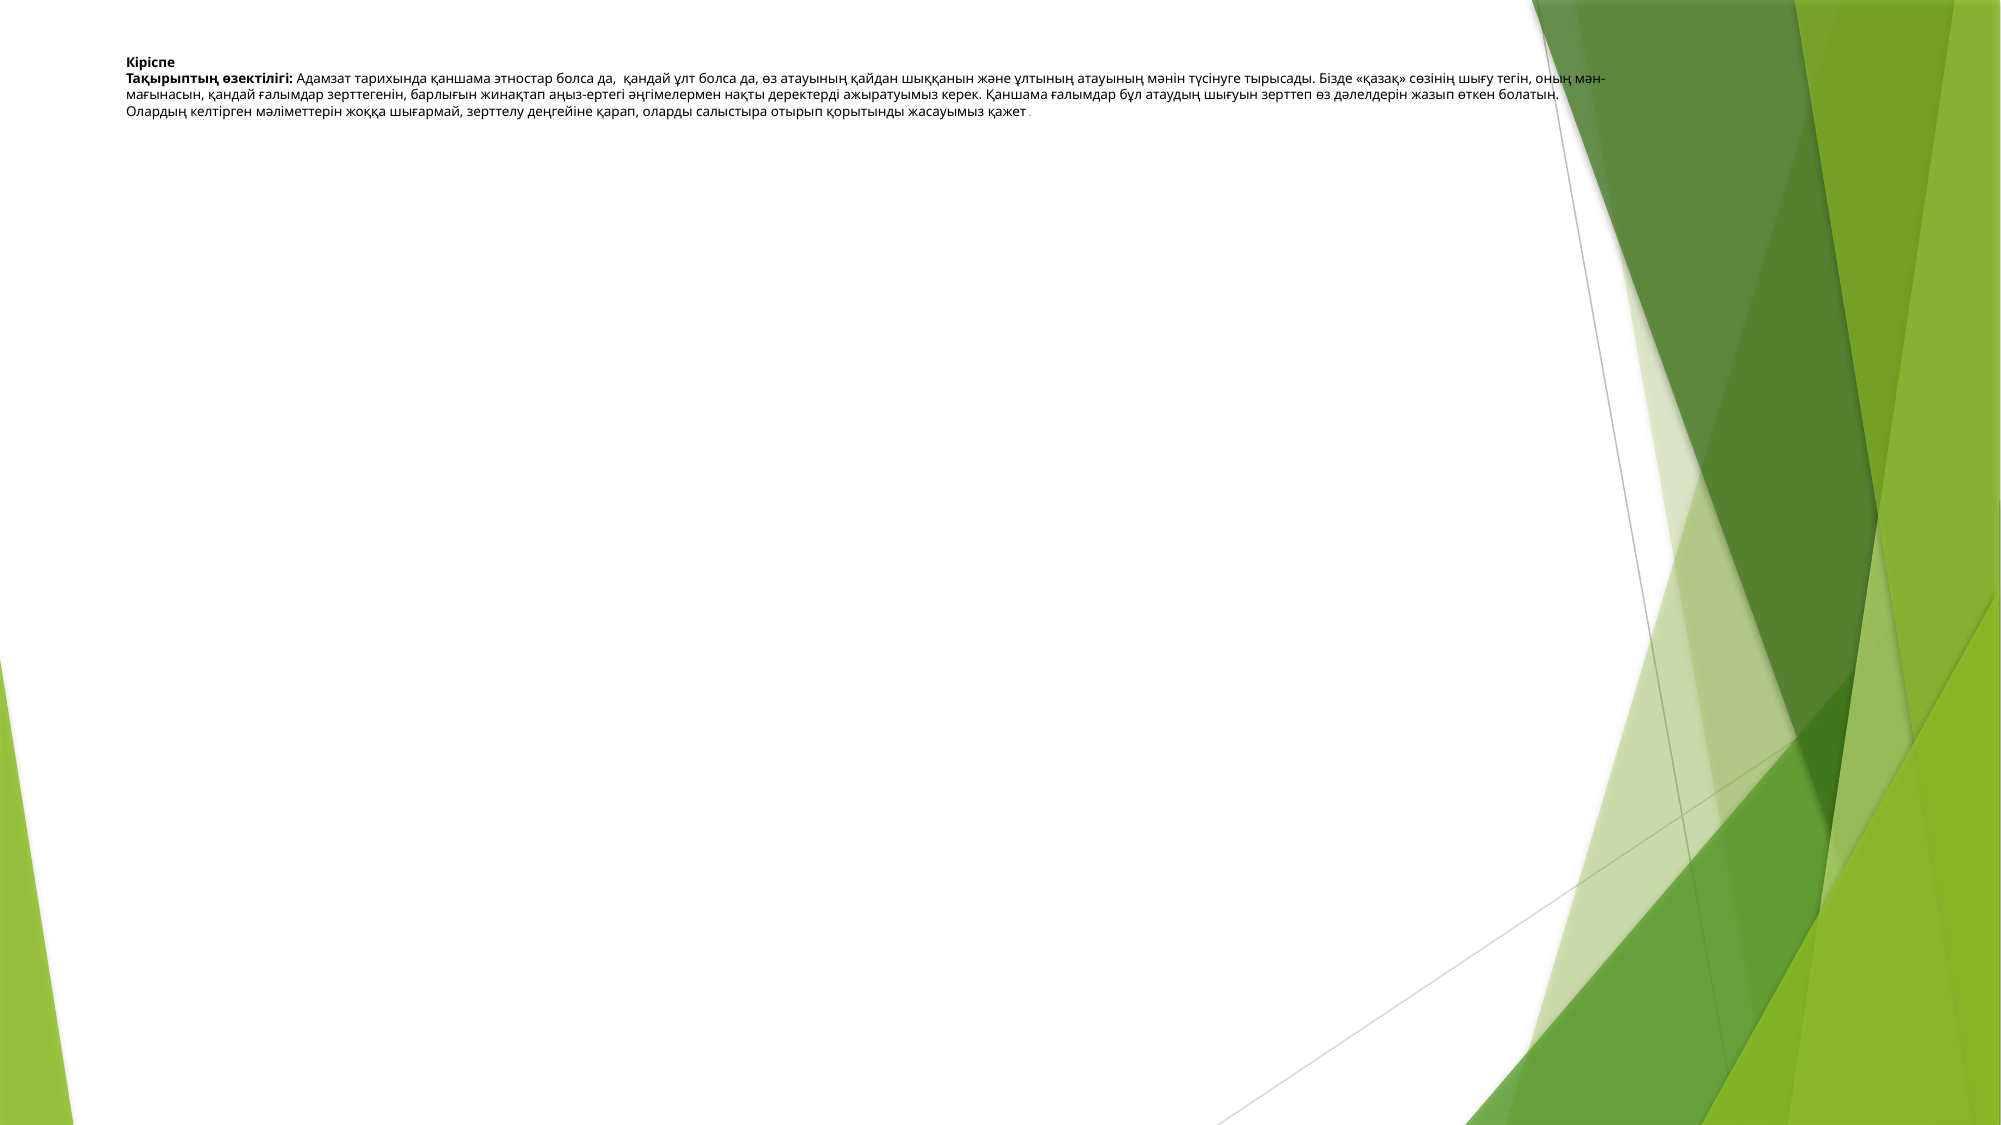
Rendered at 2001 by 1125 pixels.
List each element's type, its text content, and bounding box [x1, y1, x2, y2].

title Кіріспе Тақырыптың өзектілігі: Адамзат тарихында қаншама этностар болса да, қандай ұлт болса да, өз атауының қайдан шыққанын және ұлтының атауының мәнін түсінуге тырысады. Бізде «қазақ» сөзінің шығу тегін, оның мән-мағынасын, қандай ғалымдар зерттегенін, барлығын жинақтап аңыз-ертегі әңгімелермен нақты деректерді ажыратуымыз керек. Қаншама ғалымдар бұл атаудың шығуын зерттеп өз дәлелдерін жазып өткен болатын. Олардың келтірген мәліметтерін жоққа шығармай, зерттелу деңгейіне қарап, оларды салыстыра отырып қорытынды жасауымыз қажет. [111, 46, 1627, 127]
